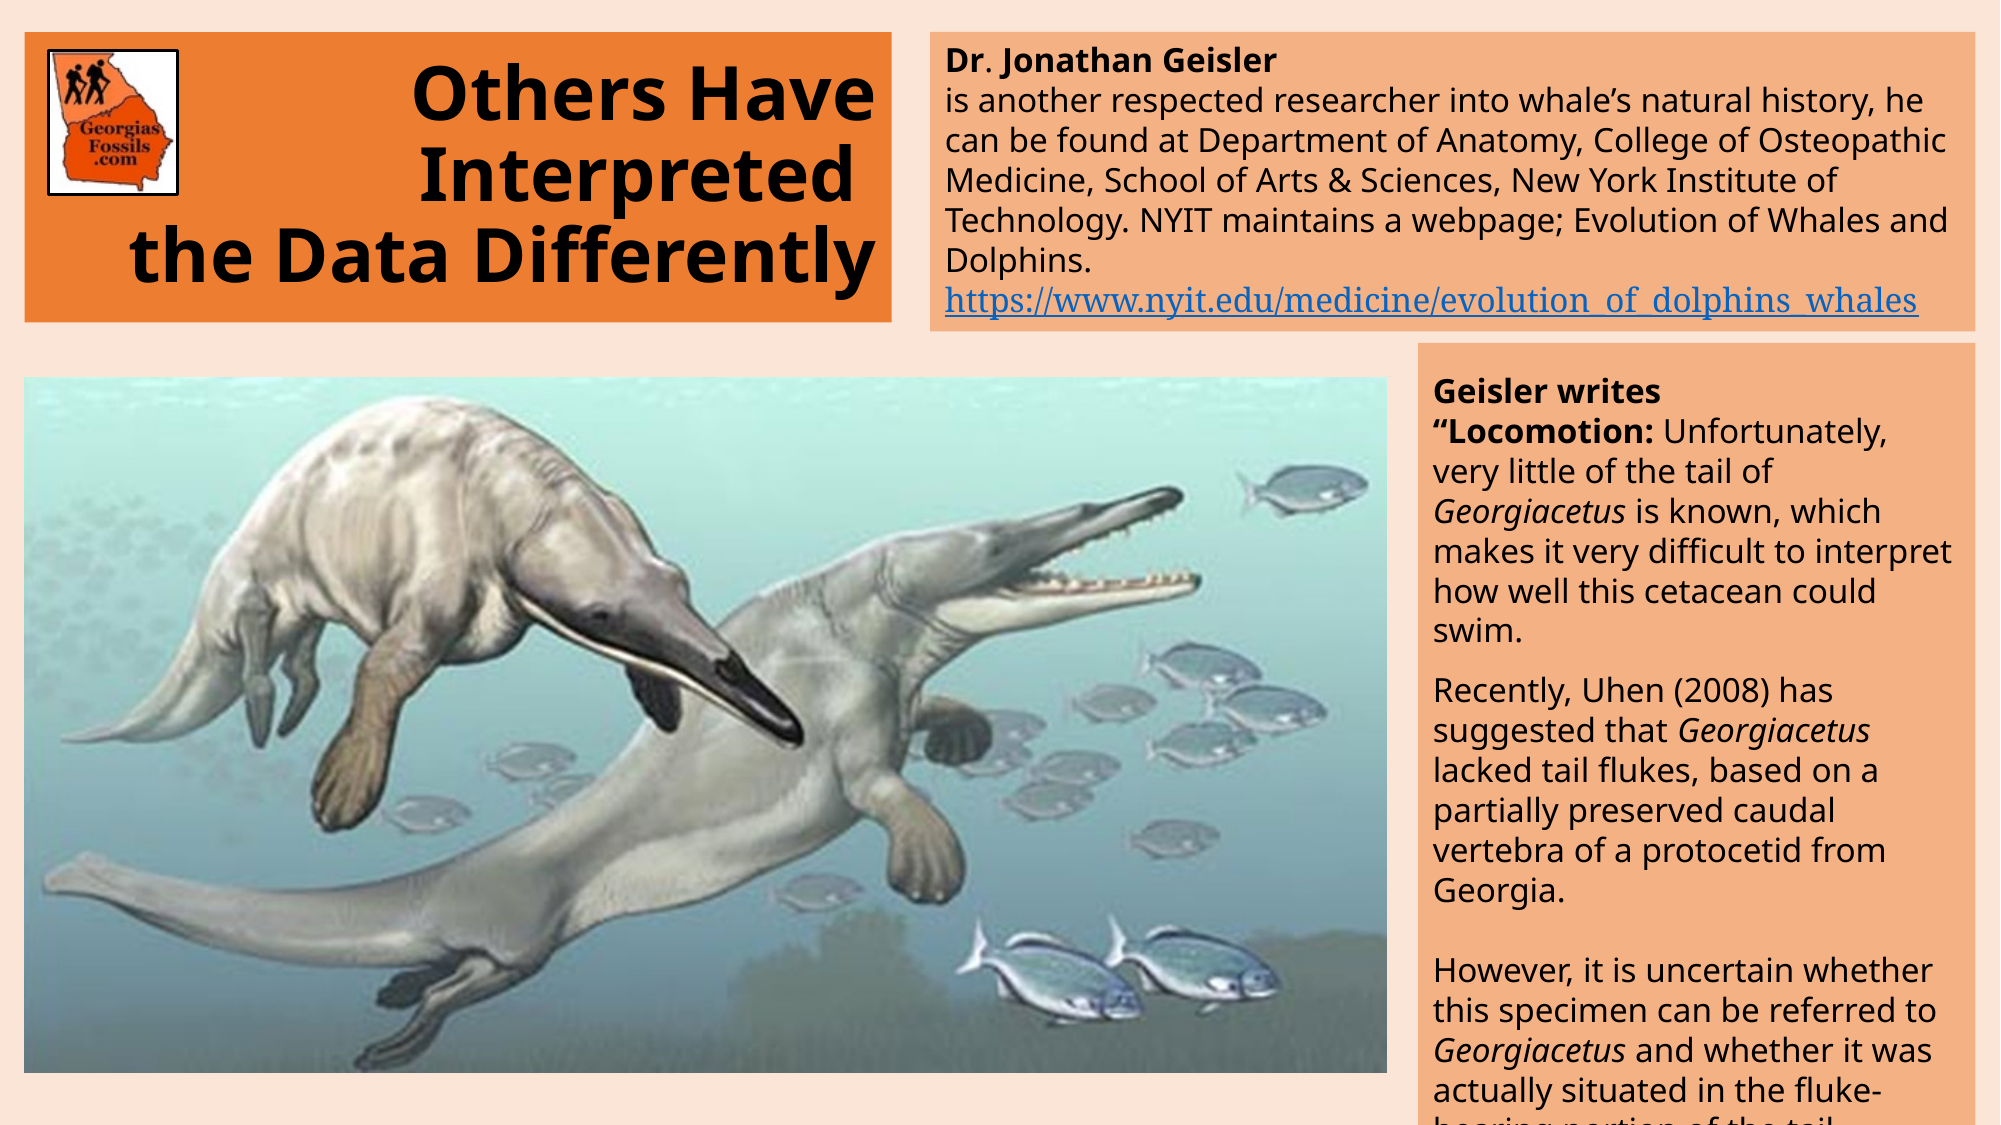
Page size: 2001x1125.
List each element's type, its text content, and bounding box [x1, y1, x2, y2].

text_box Dr. Jonathan Geisler is another respected researcher into whale’s natural history, he can be found at Department of Anatomy, College of Osteopathic Medicine, School of Arts & Sciences, New York Institute of Technology. NYIT maintains a webpage; Evolution of Whales and Dolphins. https://www.nyit.edu/medicine/evolution_of_dolphins_whales [930, 31, 1976, 332]
picture [24, 377, 1387, 1073]
title Others Have Interpreted the Data Differently [24, 32, 892, 323]
text_box Geisler writes “Locomotion: Unfortunately, very little of the tail of Georgiacetus is known, which makes it very difficult to interpret how well this cetacean could swim. Recently, Uhen (2008) has suggested that Georgiacetus lacked tail flukes, based on a partially preserved caudal vertebra of a protocetid from Georgia. However, it is uncertain whether this specimen can be referred to Georgiacetus and whether it was actually situated in the fluke-bearing portion of the tail. [1418, 342, 1976, 1125]
picture [50, 51, 176, 194]
